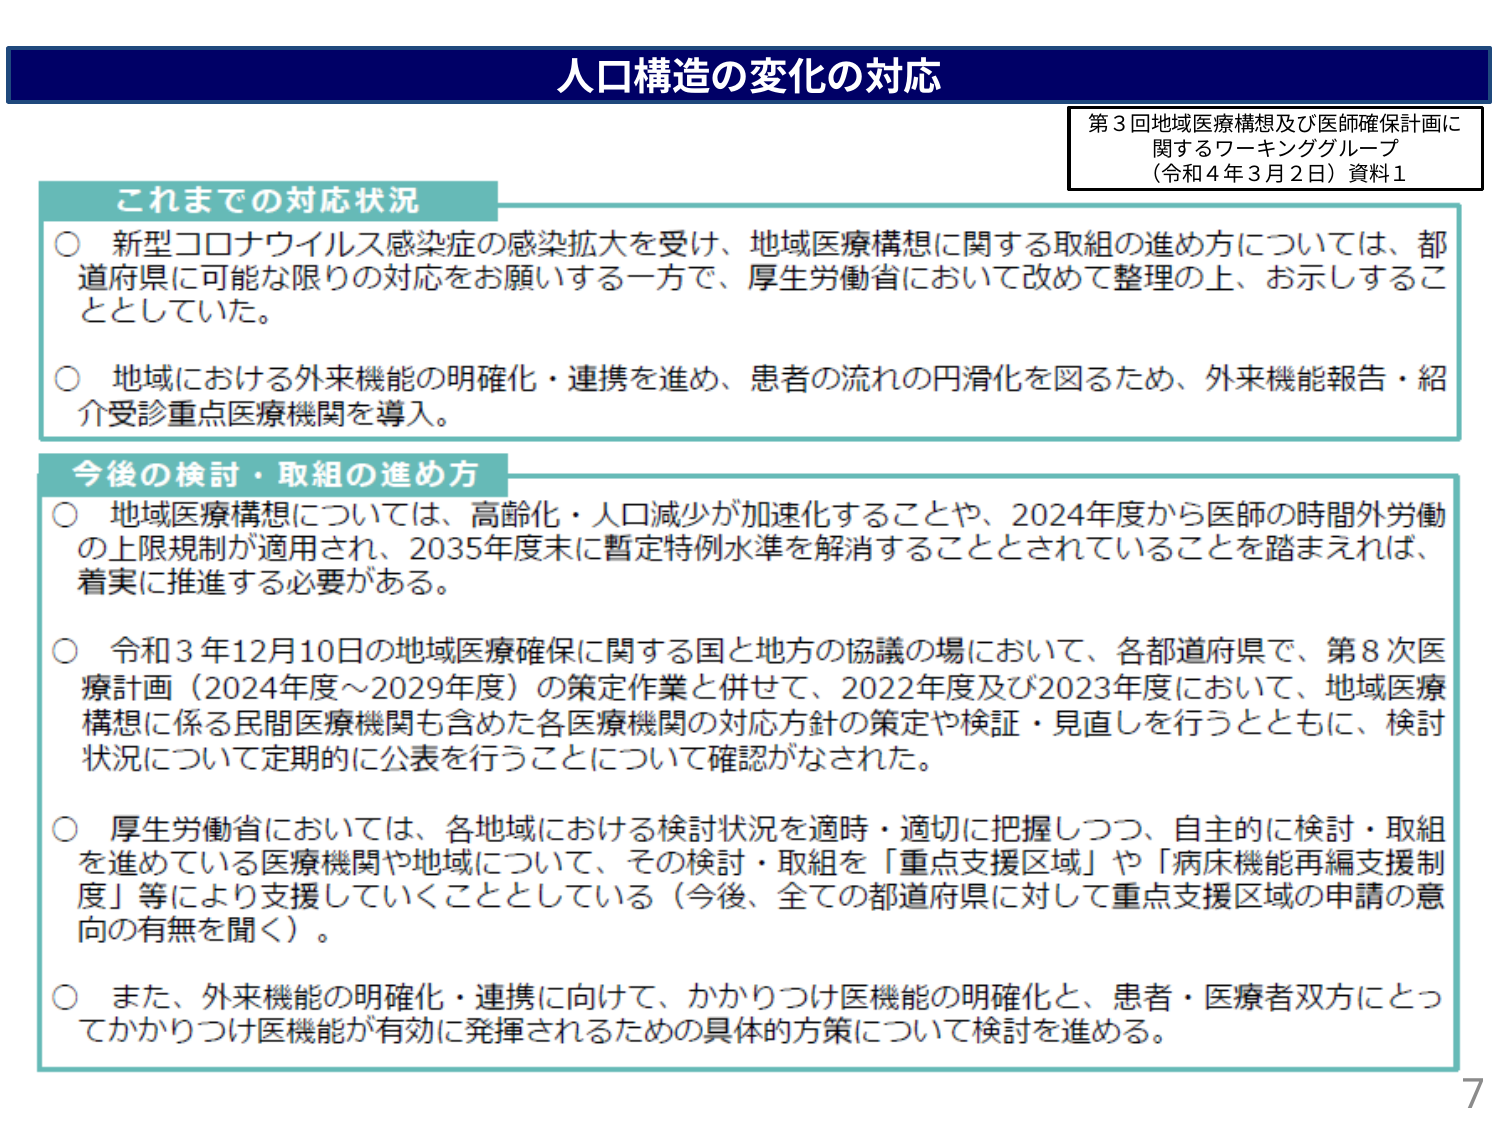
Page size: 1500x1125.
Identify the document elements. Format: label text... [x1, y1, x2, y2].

slide_number 7 [1149, 1065, 1500, 1125]
text_box 人口構造の変化の対応 [6, 46, 1492, 104]
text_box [34, 177, 1465, 1072]
text_box 第３回地域医療構想及び医師確保計画に 関するワーキンググループ （令和４年３月２日）資料１ [1067, 105, 1484, 192]
